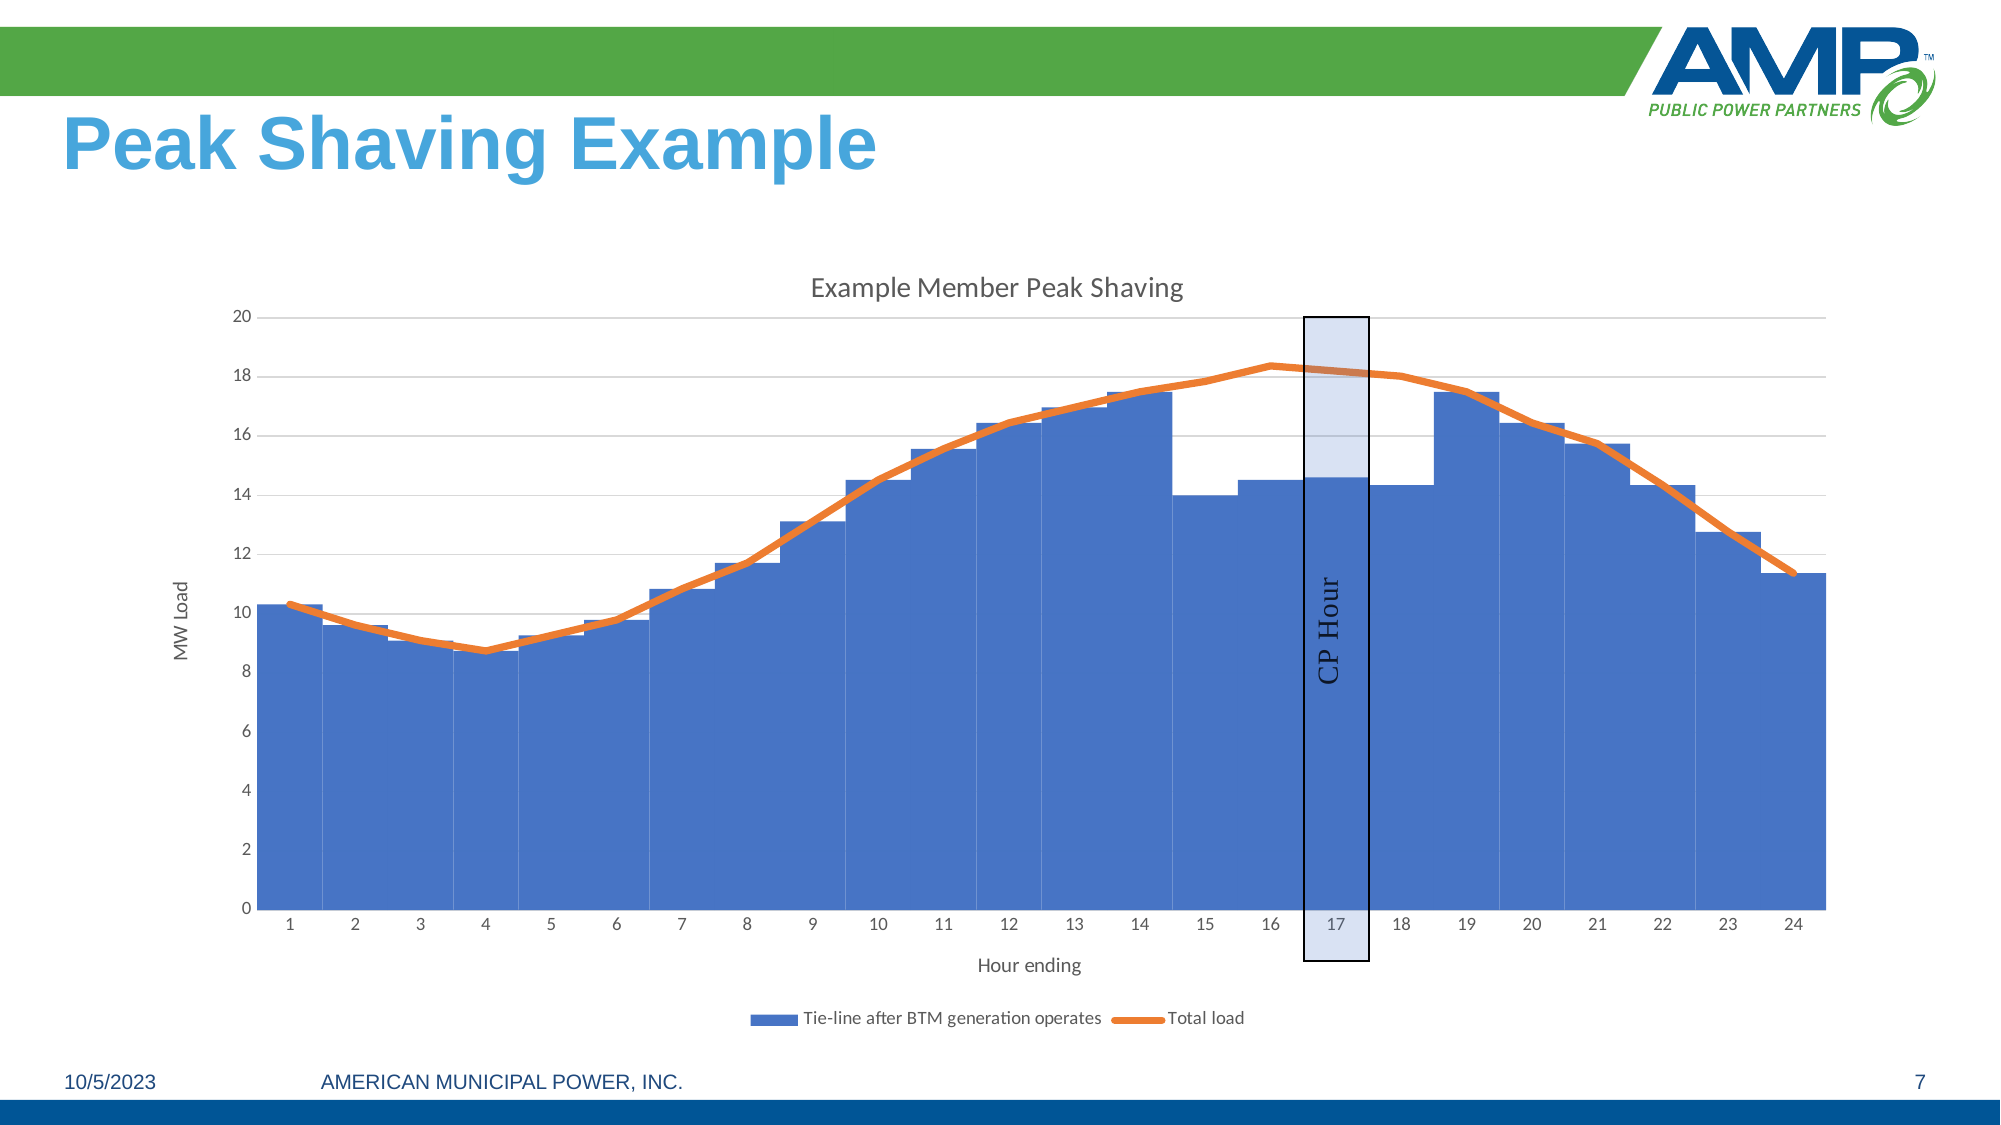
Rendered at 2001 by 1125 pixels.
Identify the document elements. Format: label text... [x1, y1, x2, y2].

slide_number 7 [1803, 1062, 1941, 1100]
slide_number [49, 1062, 226, 1100]
title Peak Shaving Example [47, 89, 1946, 202]
picture [0, 15, 1946, 98]
chart [140, 242, 1855, 1036]
footer AMERICAN MUNICIPAL POWER, INC. [305, 1061, 981, 1100]
